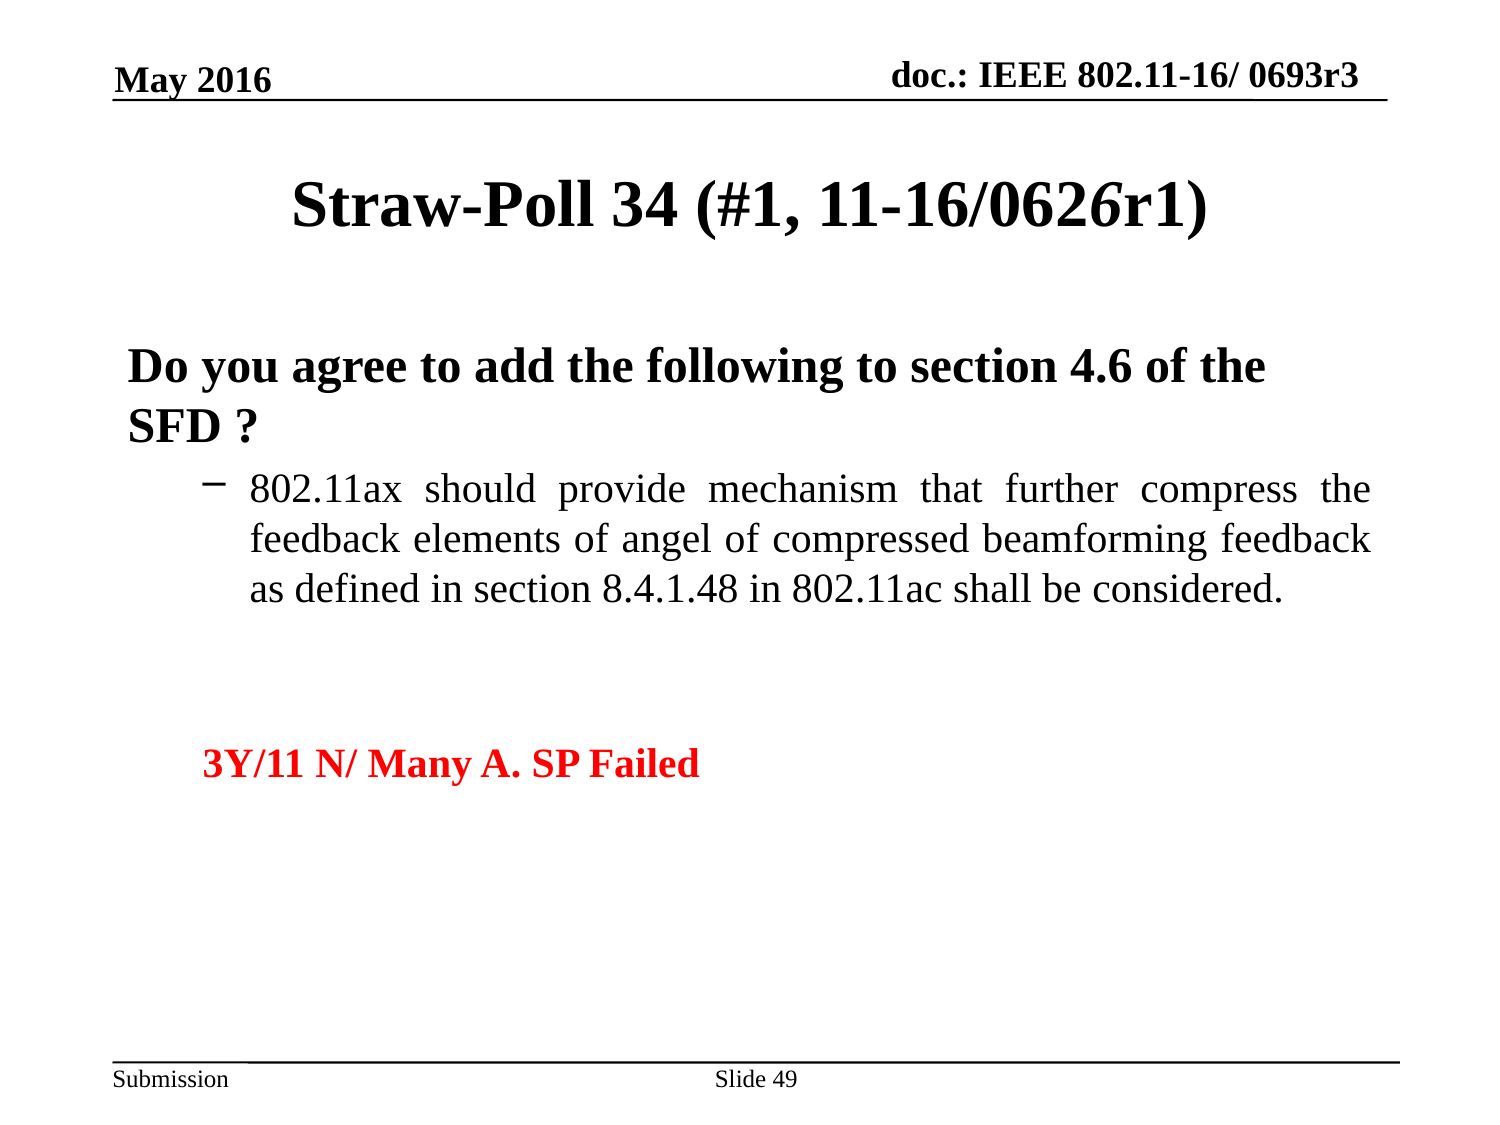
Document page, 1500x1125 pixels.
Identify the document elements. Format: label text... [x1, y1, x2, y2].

title Straw-Poll 34 (#1, 11-16/0626r1) [112, 112, 1388, 288]
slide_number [114, 54, 274, 101]
slide_number Slide 49 [712, 1061, 800, 1093]
list Do you agree to add the following to section 4.6 of the SFD ? 802.11ax should provide mechanism that further compress the feedback elements of angel of compressed beamforming feedback as defined in section 8.4.1.48 in 802.11ac shall be considered. 3Y/11 N/ Many A. SP Failed [112, 324, 1388, 1000]
